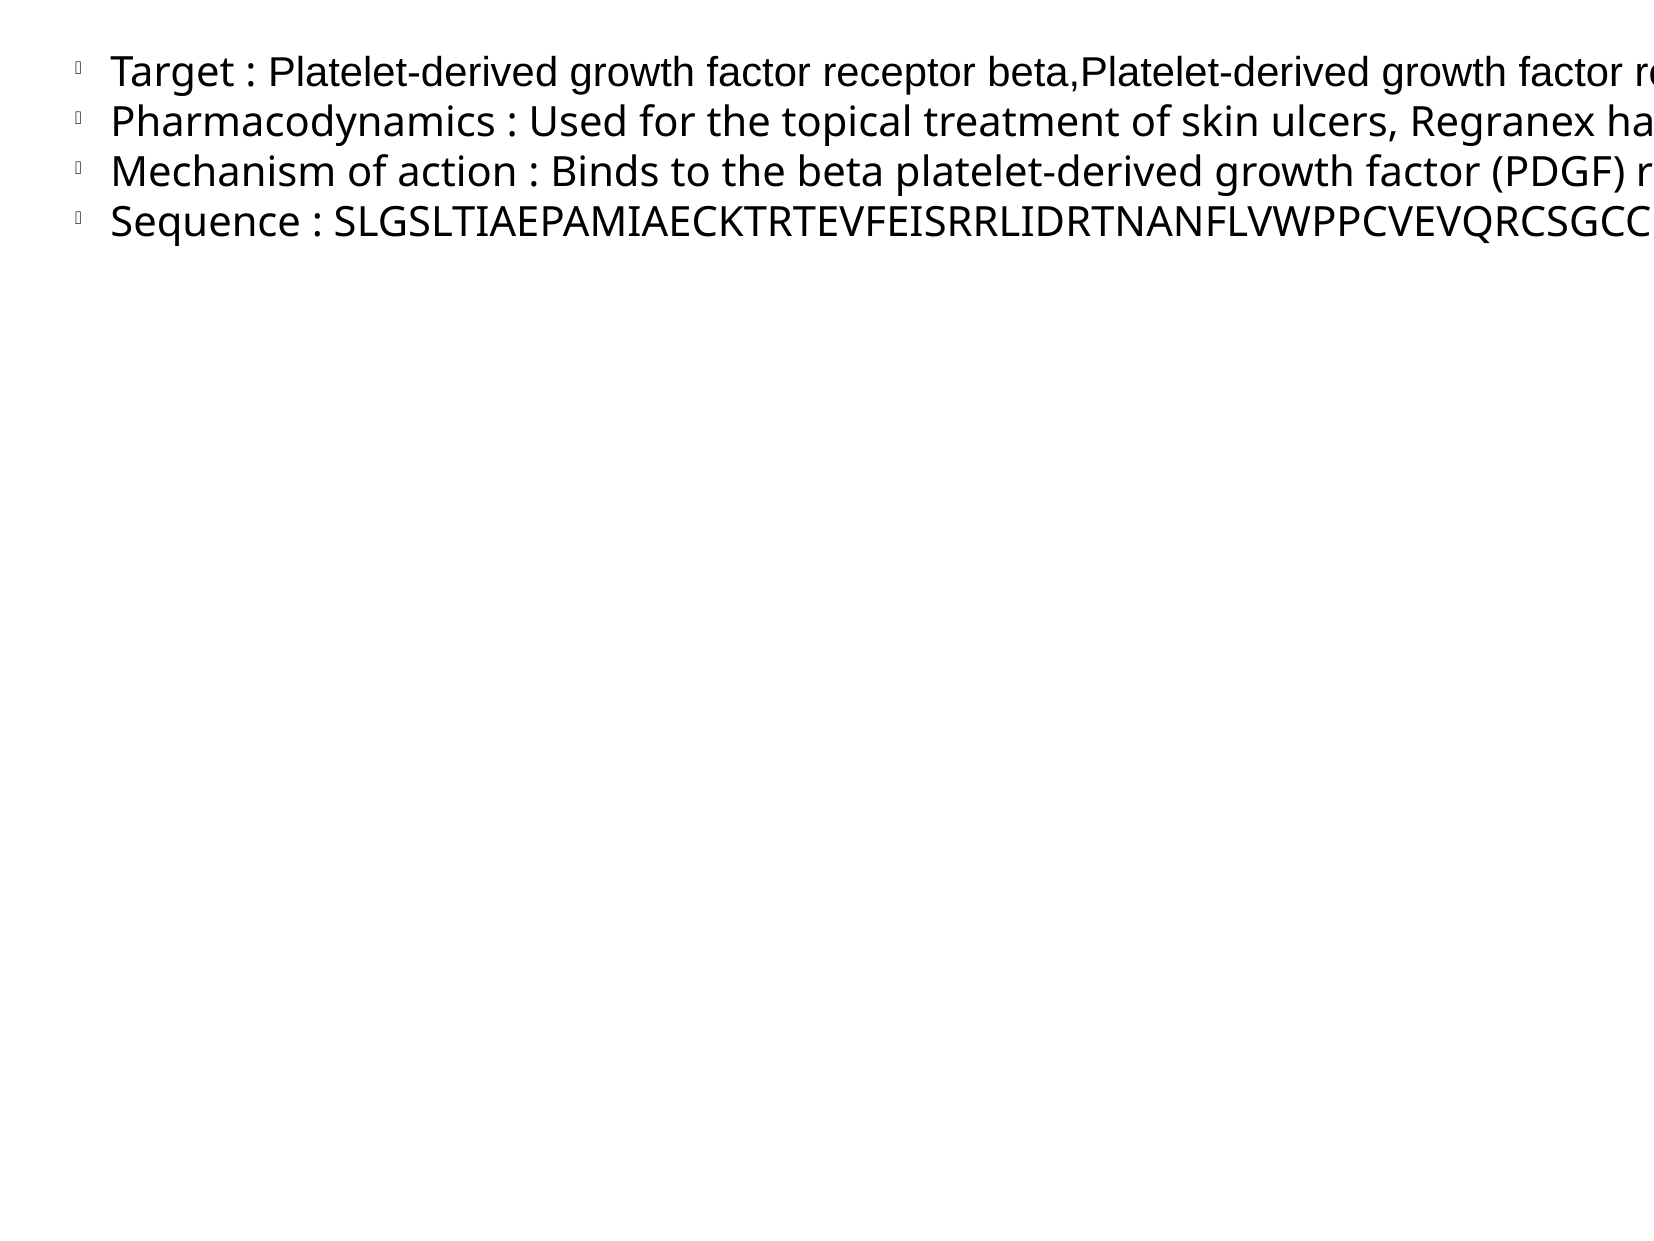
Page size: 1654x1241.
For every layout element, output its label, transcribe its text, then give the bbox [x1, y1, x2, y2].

text_box Target : Platelet-derived growth factor receptor beta,Platelet-derived growth factor receptor alpha,Alpha-2-macroglobulin. Pharmacodynamics : Used for the topical treatment of skin ulcers, Regranex has a biological activity similar to that of endogenous platelet-derived growth factor, which includes promoting the chemotactic recruitment and proliferation of cells involved in wound repair and enhancing the formation of granulation tissue. Mechanism of action : Binds to the beta platelet-derived growth factor (PDGF) receptor, a tyrosine kinase receptor. PDGF is known to exist as a dimer, and activates its signaling pathway by a ligand induced receptor dimerization and autophosphorylation. PDGF receptors also contain many auto-phosphorylation sites, which serve to mediate binding of SH2 sites and subsequently signal corresponding pathways. There are five different isoforms of PDGF that activate through two different receptors (alpha and beta). Sequence : SLGSLTIAEPAMIAECKTRTEVFEISRRLIDRTNANFLVWPPCVEVQRCSGCCNNRNVQCRPTQVQLRPVQVRKIEIVRKKPIFKKATVTLEDHLACKCETVAAARPVT [74, 44, 1530, 1035]
